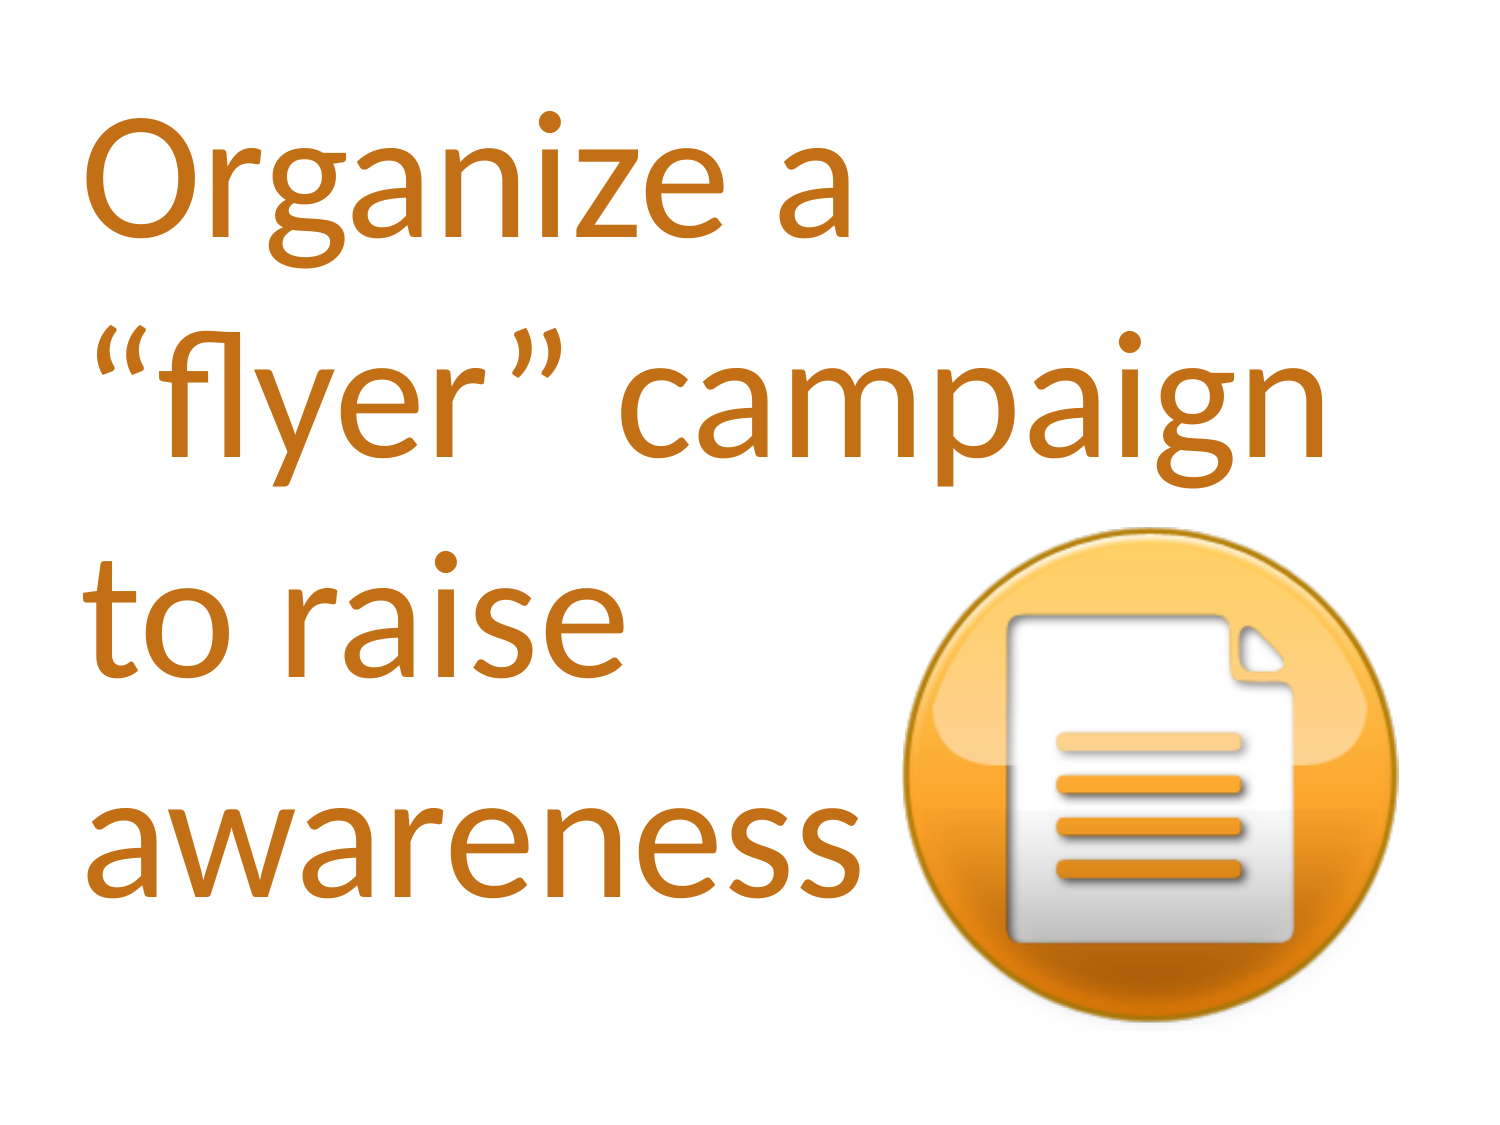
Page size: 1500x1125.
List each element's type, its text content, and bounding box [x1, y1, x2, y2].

picture [902, 526, 1399, 1032]
title Organize a “flyer” campaign to raise awareness [65, 354, 1399, 634]
